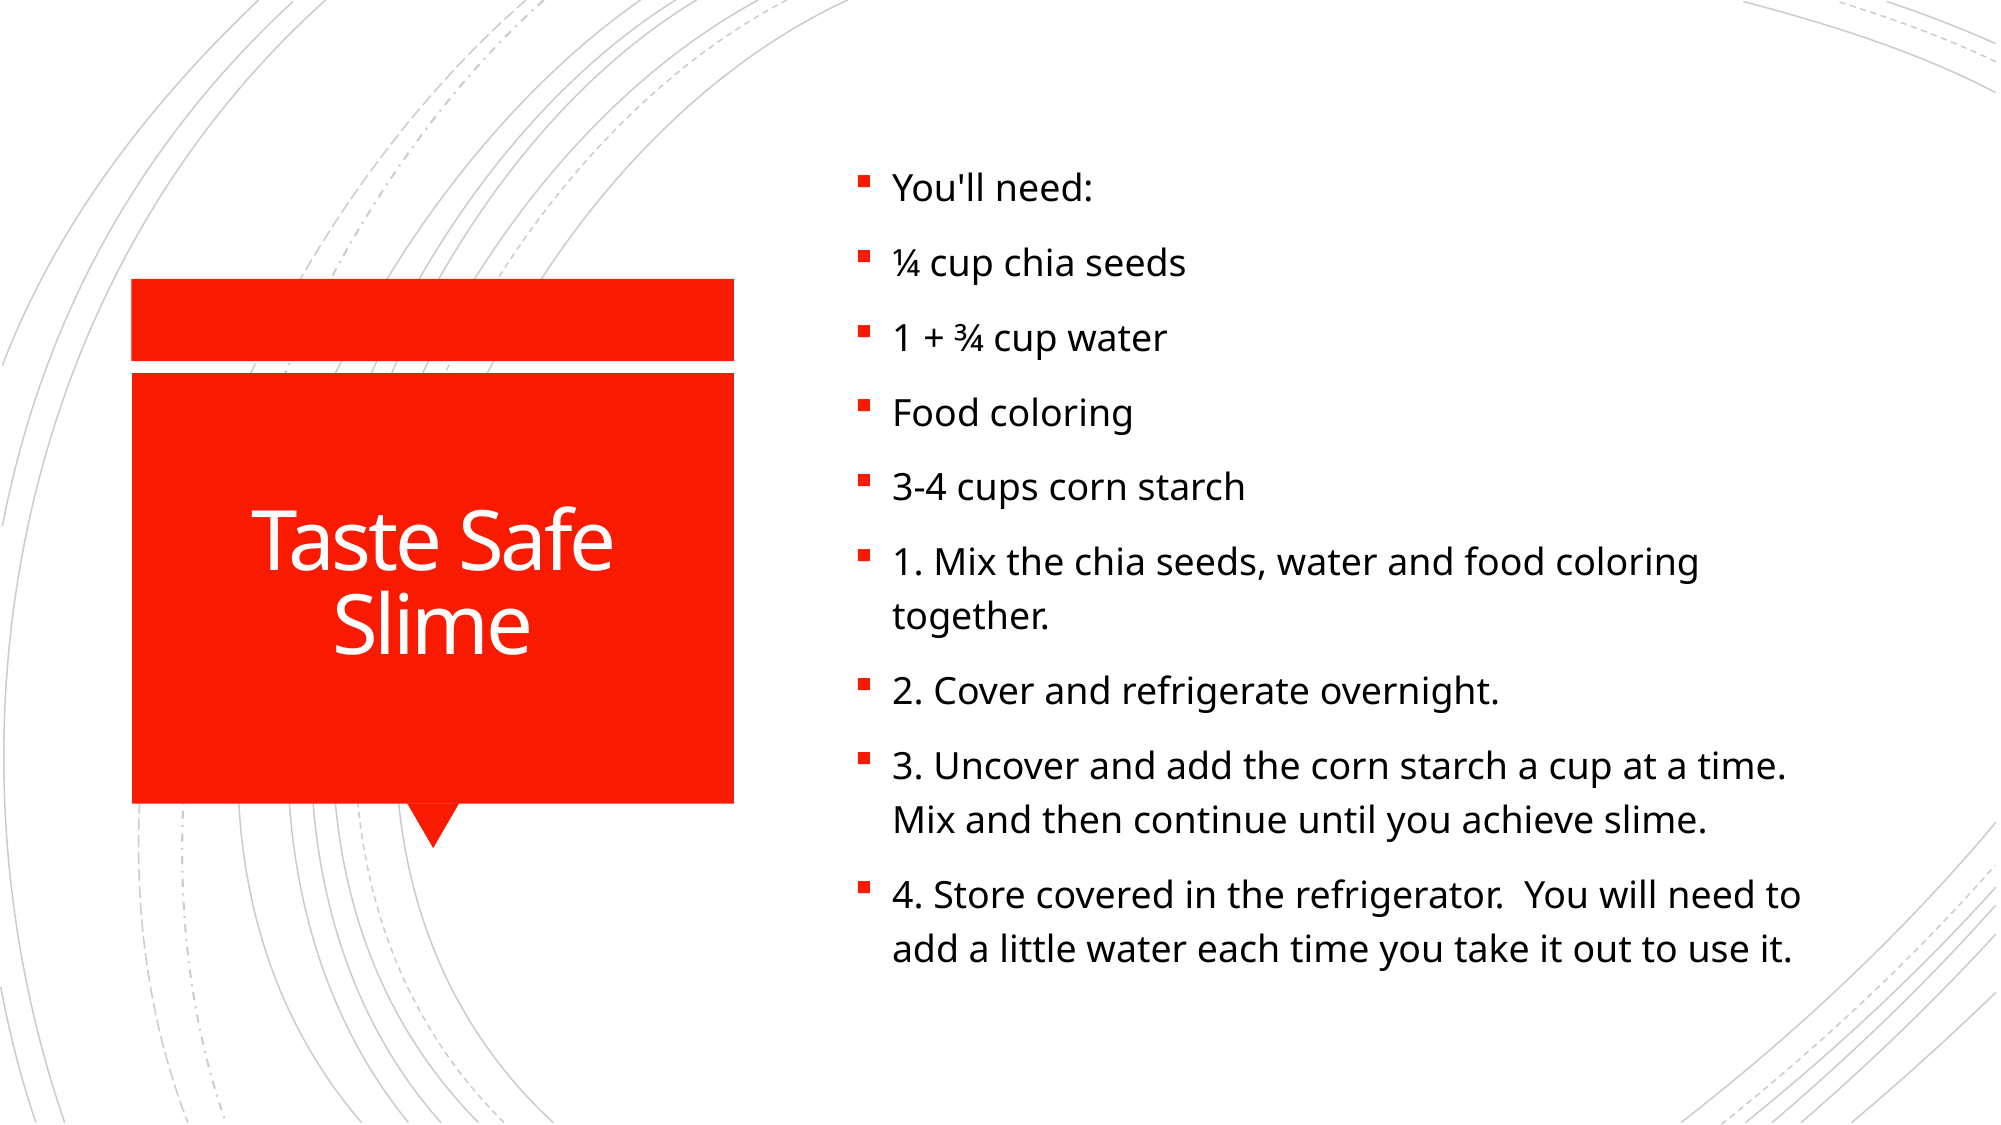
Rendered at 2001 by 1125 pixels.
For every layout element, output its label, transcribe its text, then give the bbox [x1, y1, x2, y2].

list You'll need: ¼ cup chia seeds 1 + ¾ cup water Food coloring 3-4 cups corn starch 1. Mix the chia seeds, water and food coloring together. 2. Cover and refrigerate overnight. 3. Uncover and add the corn starch a cup at a time. Mix and then continue until you achieve slime. 4. Store covered in the refrigerator. You will need to add a little water each time you take it out to use it. [839, 131, 1871, 993]
title Taste Safe Slime [145, 385, 720, 789]
